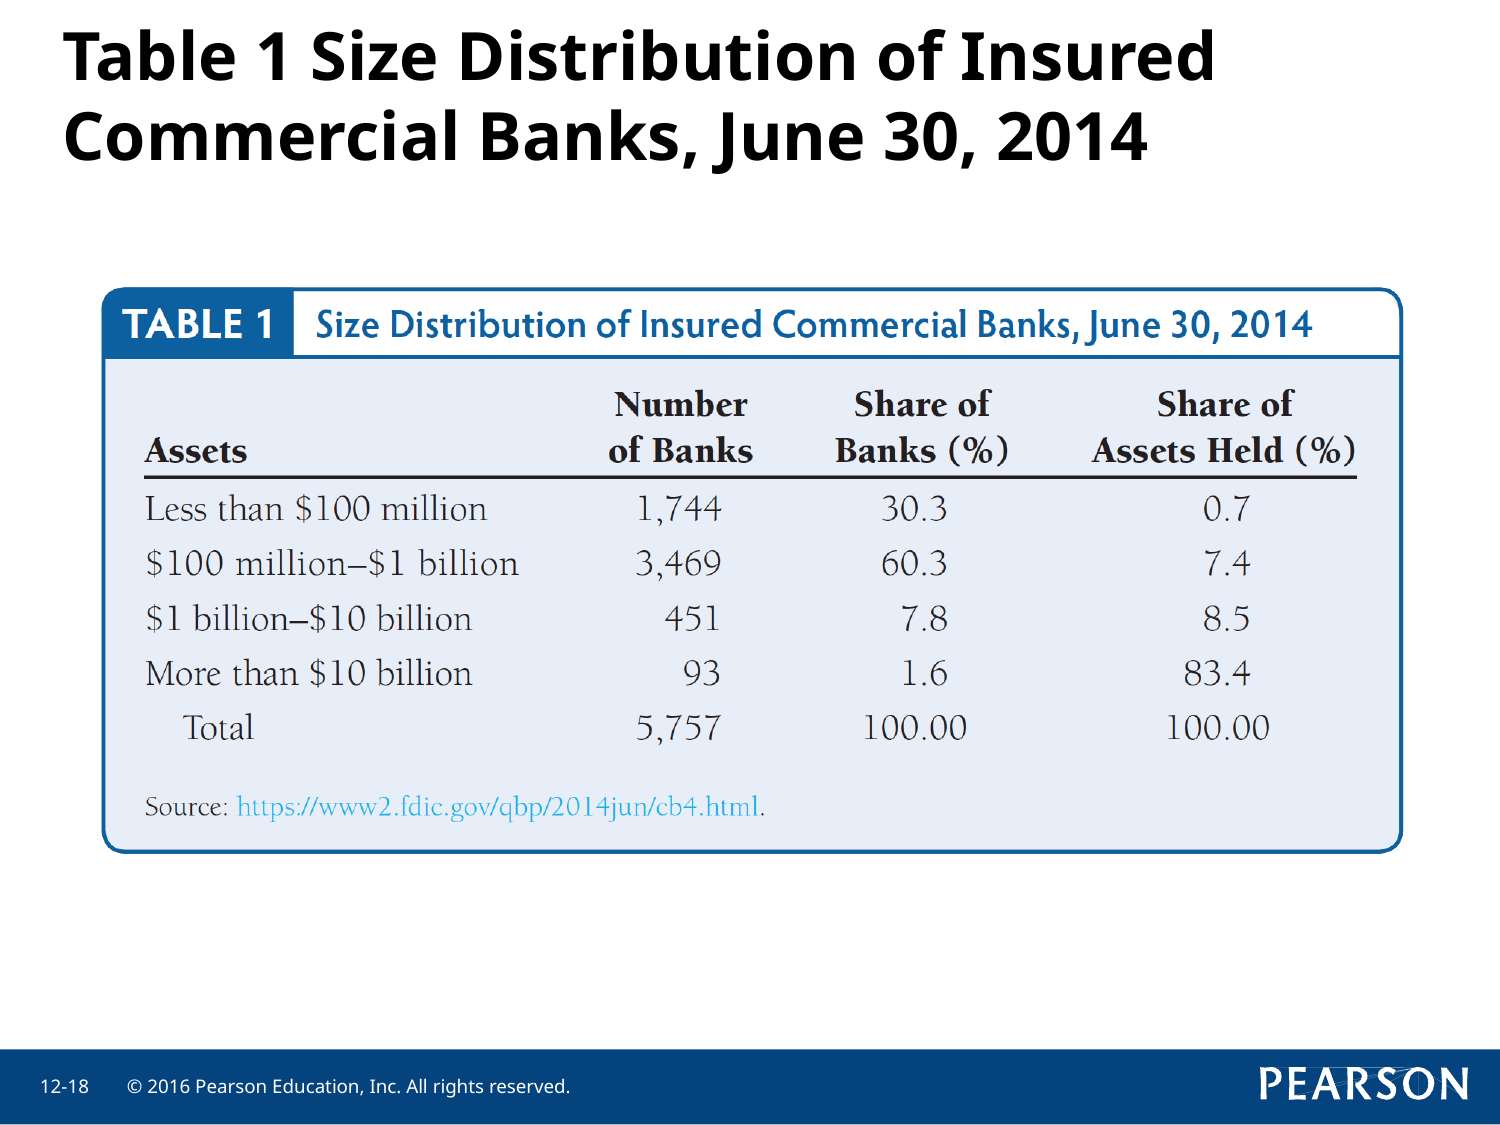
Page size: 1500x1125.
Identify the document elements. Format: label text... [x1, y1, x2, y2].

picture [87, 274, 1409, 863]
title Table 1 Size Distribution of Insured Commercial Banks, June 30, 2014 [62, 0, 1438, 188]
